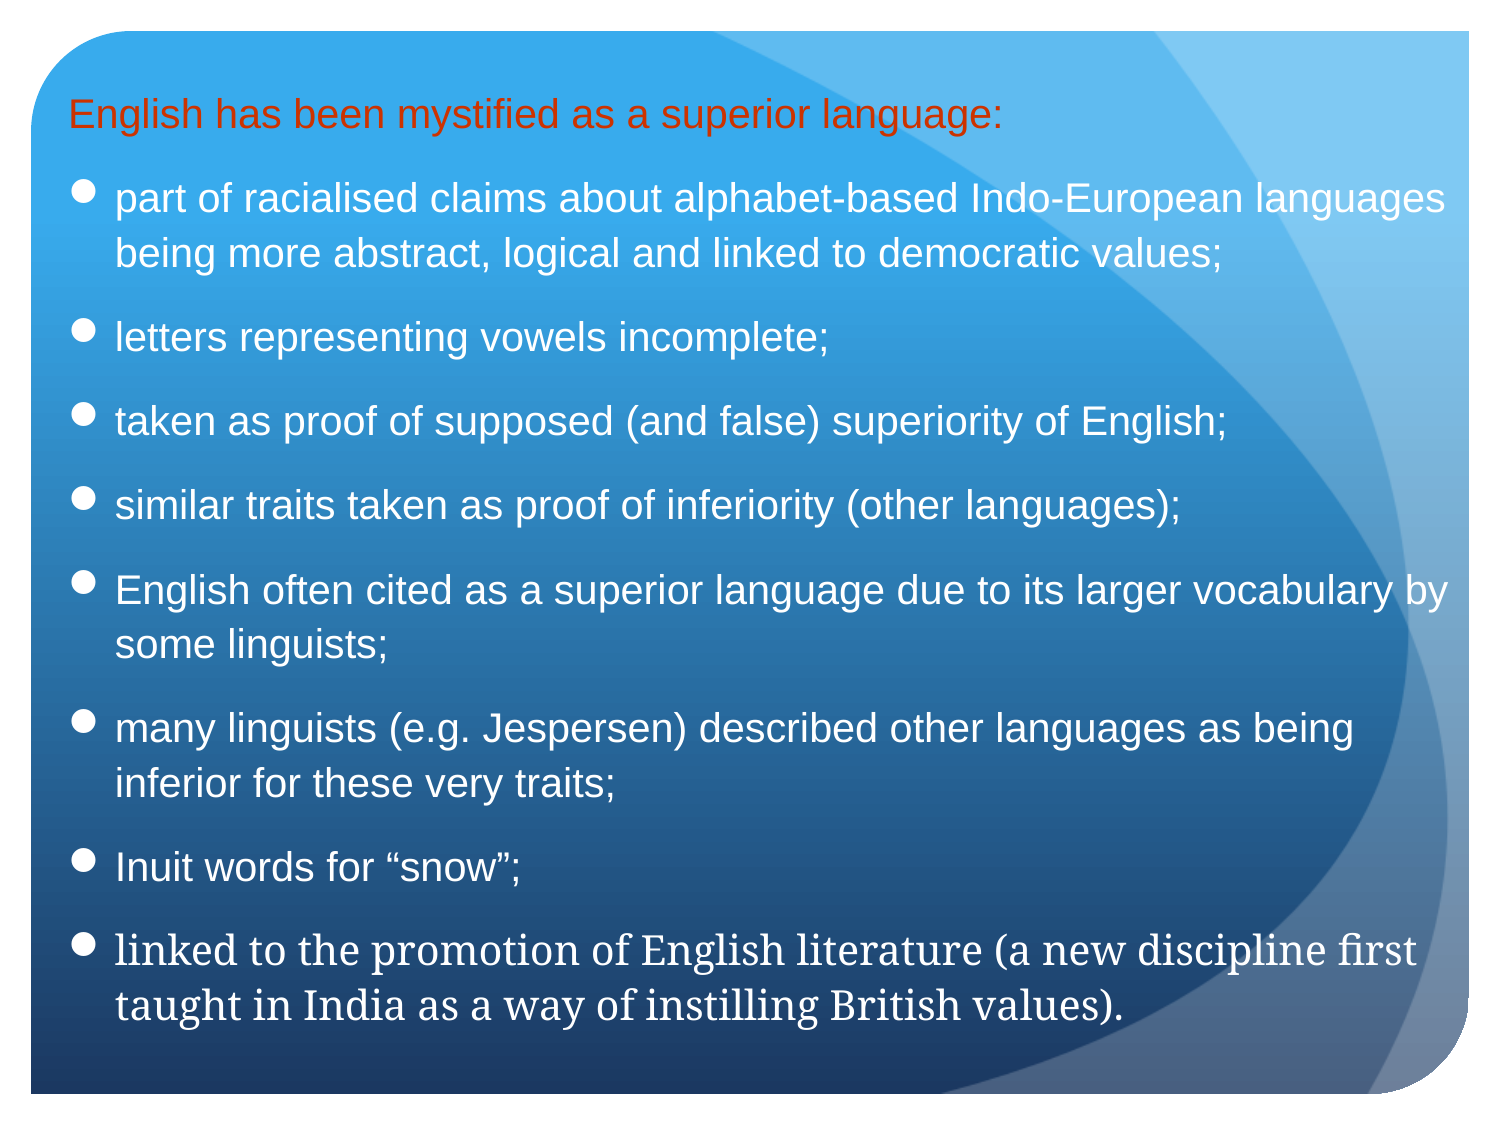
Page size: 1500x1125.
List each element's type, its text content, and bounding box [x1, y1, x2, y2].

picture [24, 30, 1473, 1094]
list English has been mystified as a superior language: part of racialised claims about alphabet-based Indo-European languages being more abstract, logical and linked to democratic values; letters representing vowels incomplete; taken as proof of supposed (and false) superiority of English; similar traits taken as proof of inferiority (other languages); English often cited as a superior language due to its larger vocabulary by some linguists; many linguists (e.g. Jespersen) described other languages as being inferior for these very traits; Inuit words for “snow”; linked to the promotion of English literature (a new discipline first taught in India as a way of instilling British values). [53, 75, 1479, 1038]
